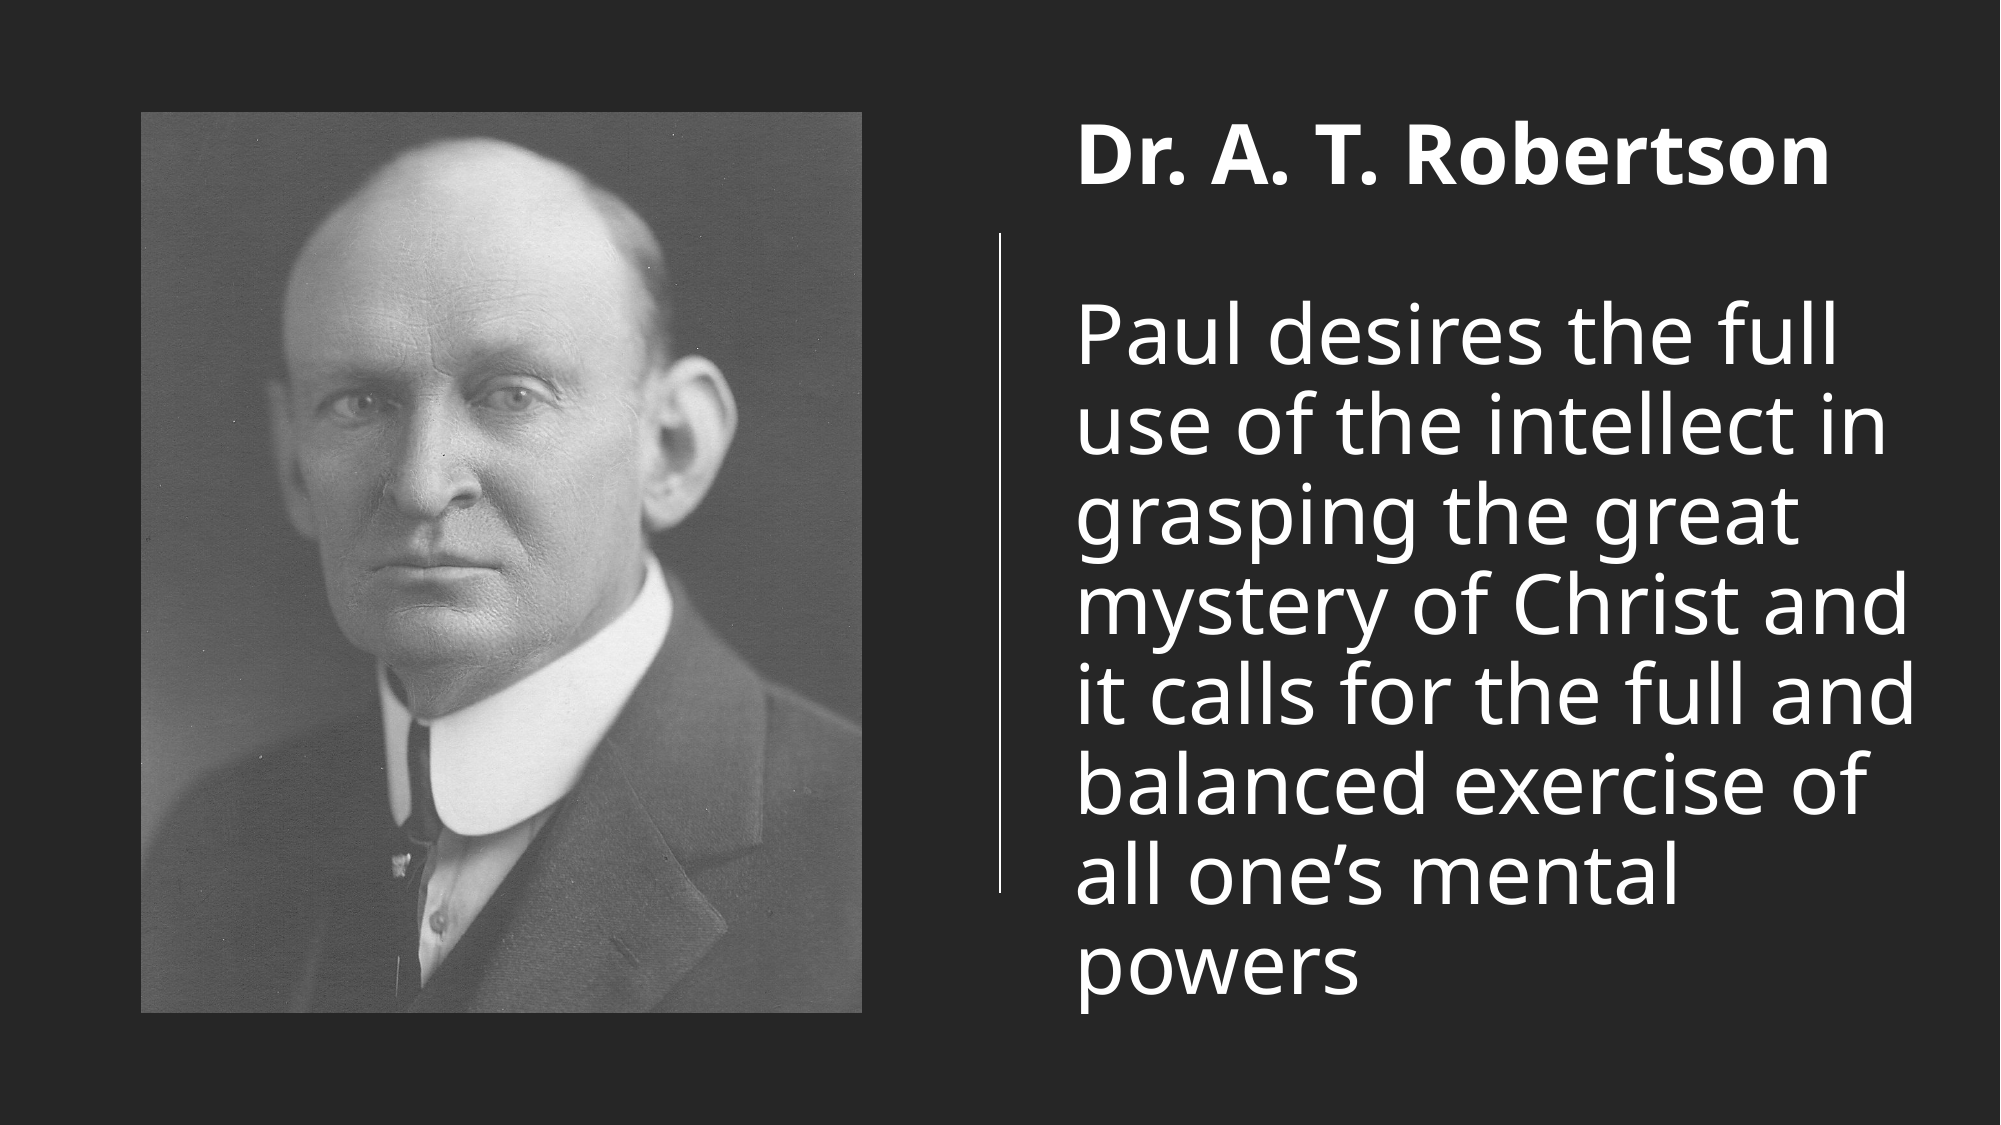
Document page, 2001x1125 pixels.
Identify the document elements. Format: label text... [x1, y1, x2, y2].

picture [141, 112, 862, 1013]
title Dr. A. T. Robertson Paul desires the full use of the intellect in grasping the great mystery of Christ and it calls for the full and balanced exercise of all one’s mental powers [999, 0, 2000, 1125]
